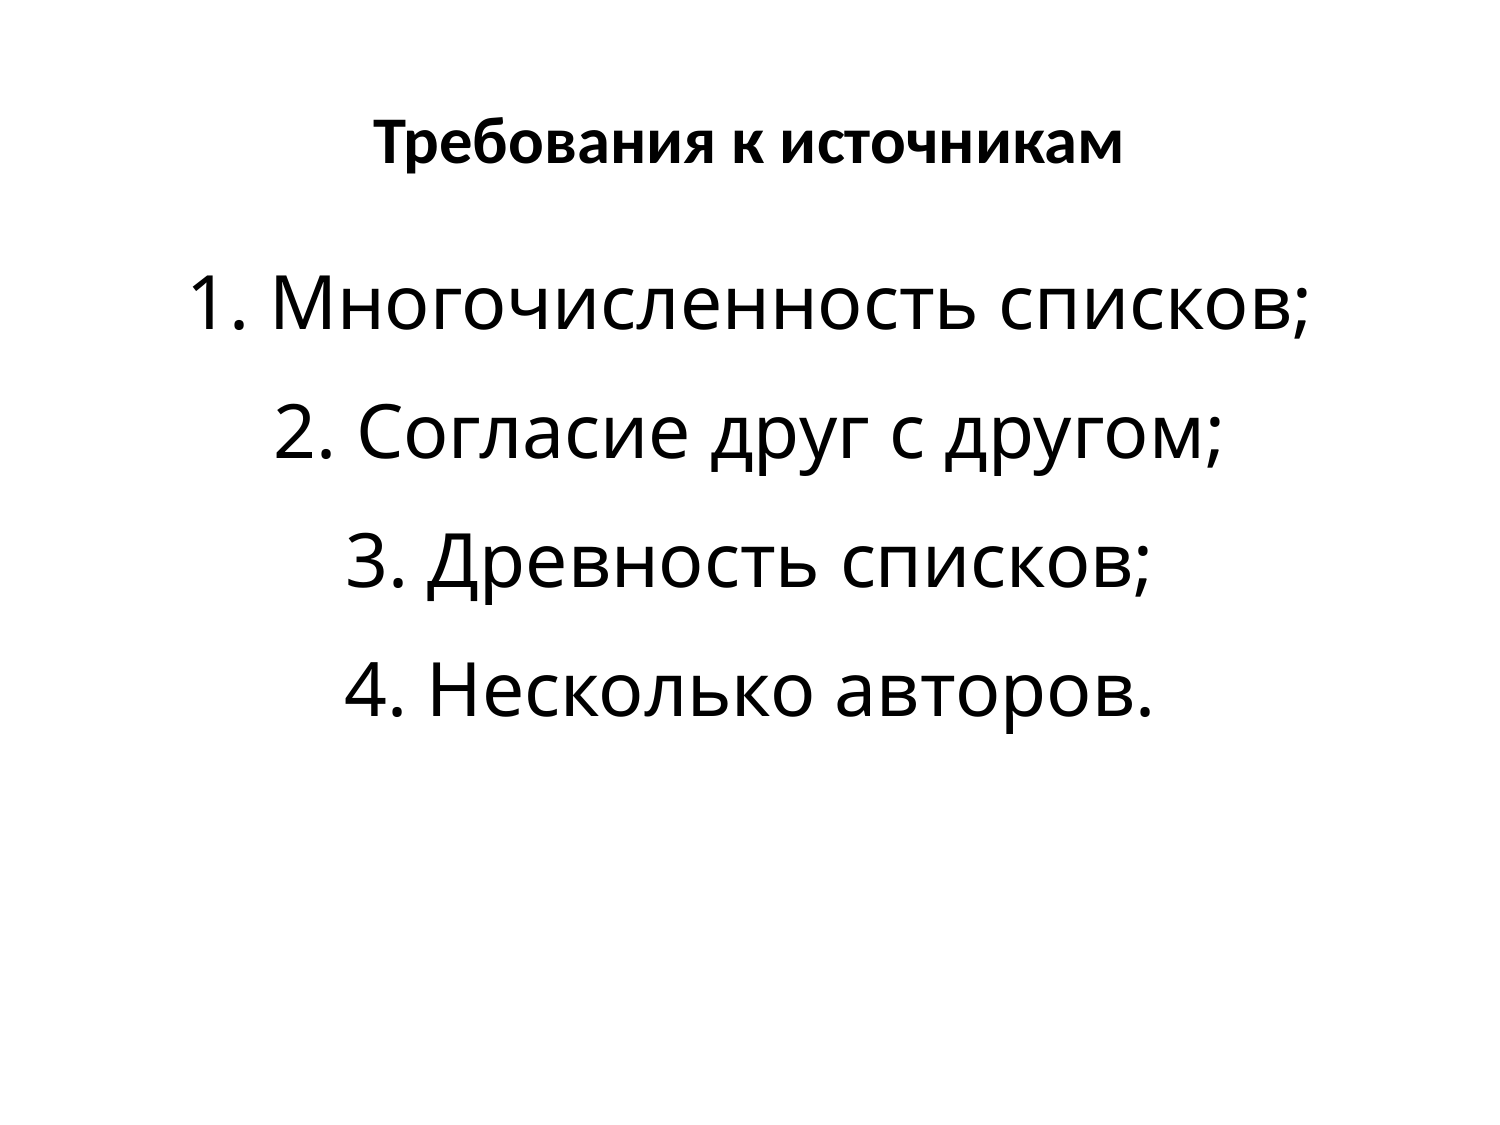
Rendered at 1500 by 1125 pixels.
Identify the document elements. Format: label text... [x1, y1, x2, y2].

list Требования к источникам 1. Многочисленность списков; 2. Согласие друг с другом; 3. Древность списков; 4. Несколько авторов. [103, 99, 1397, 1014]
